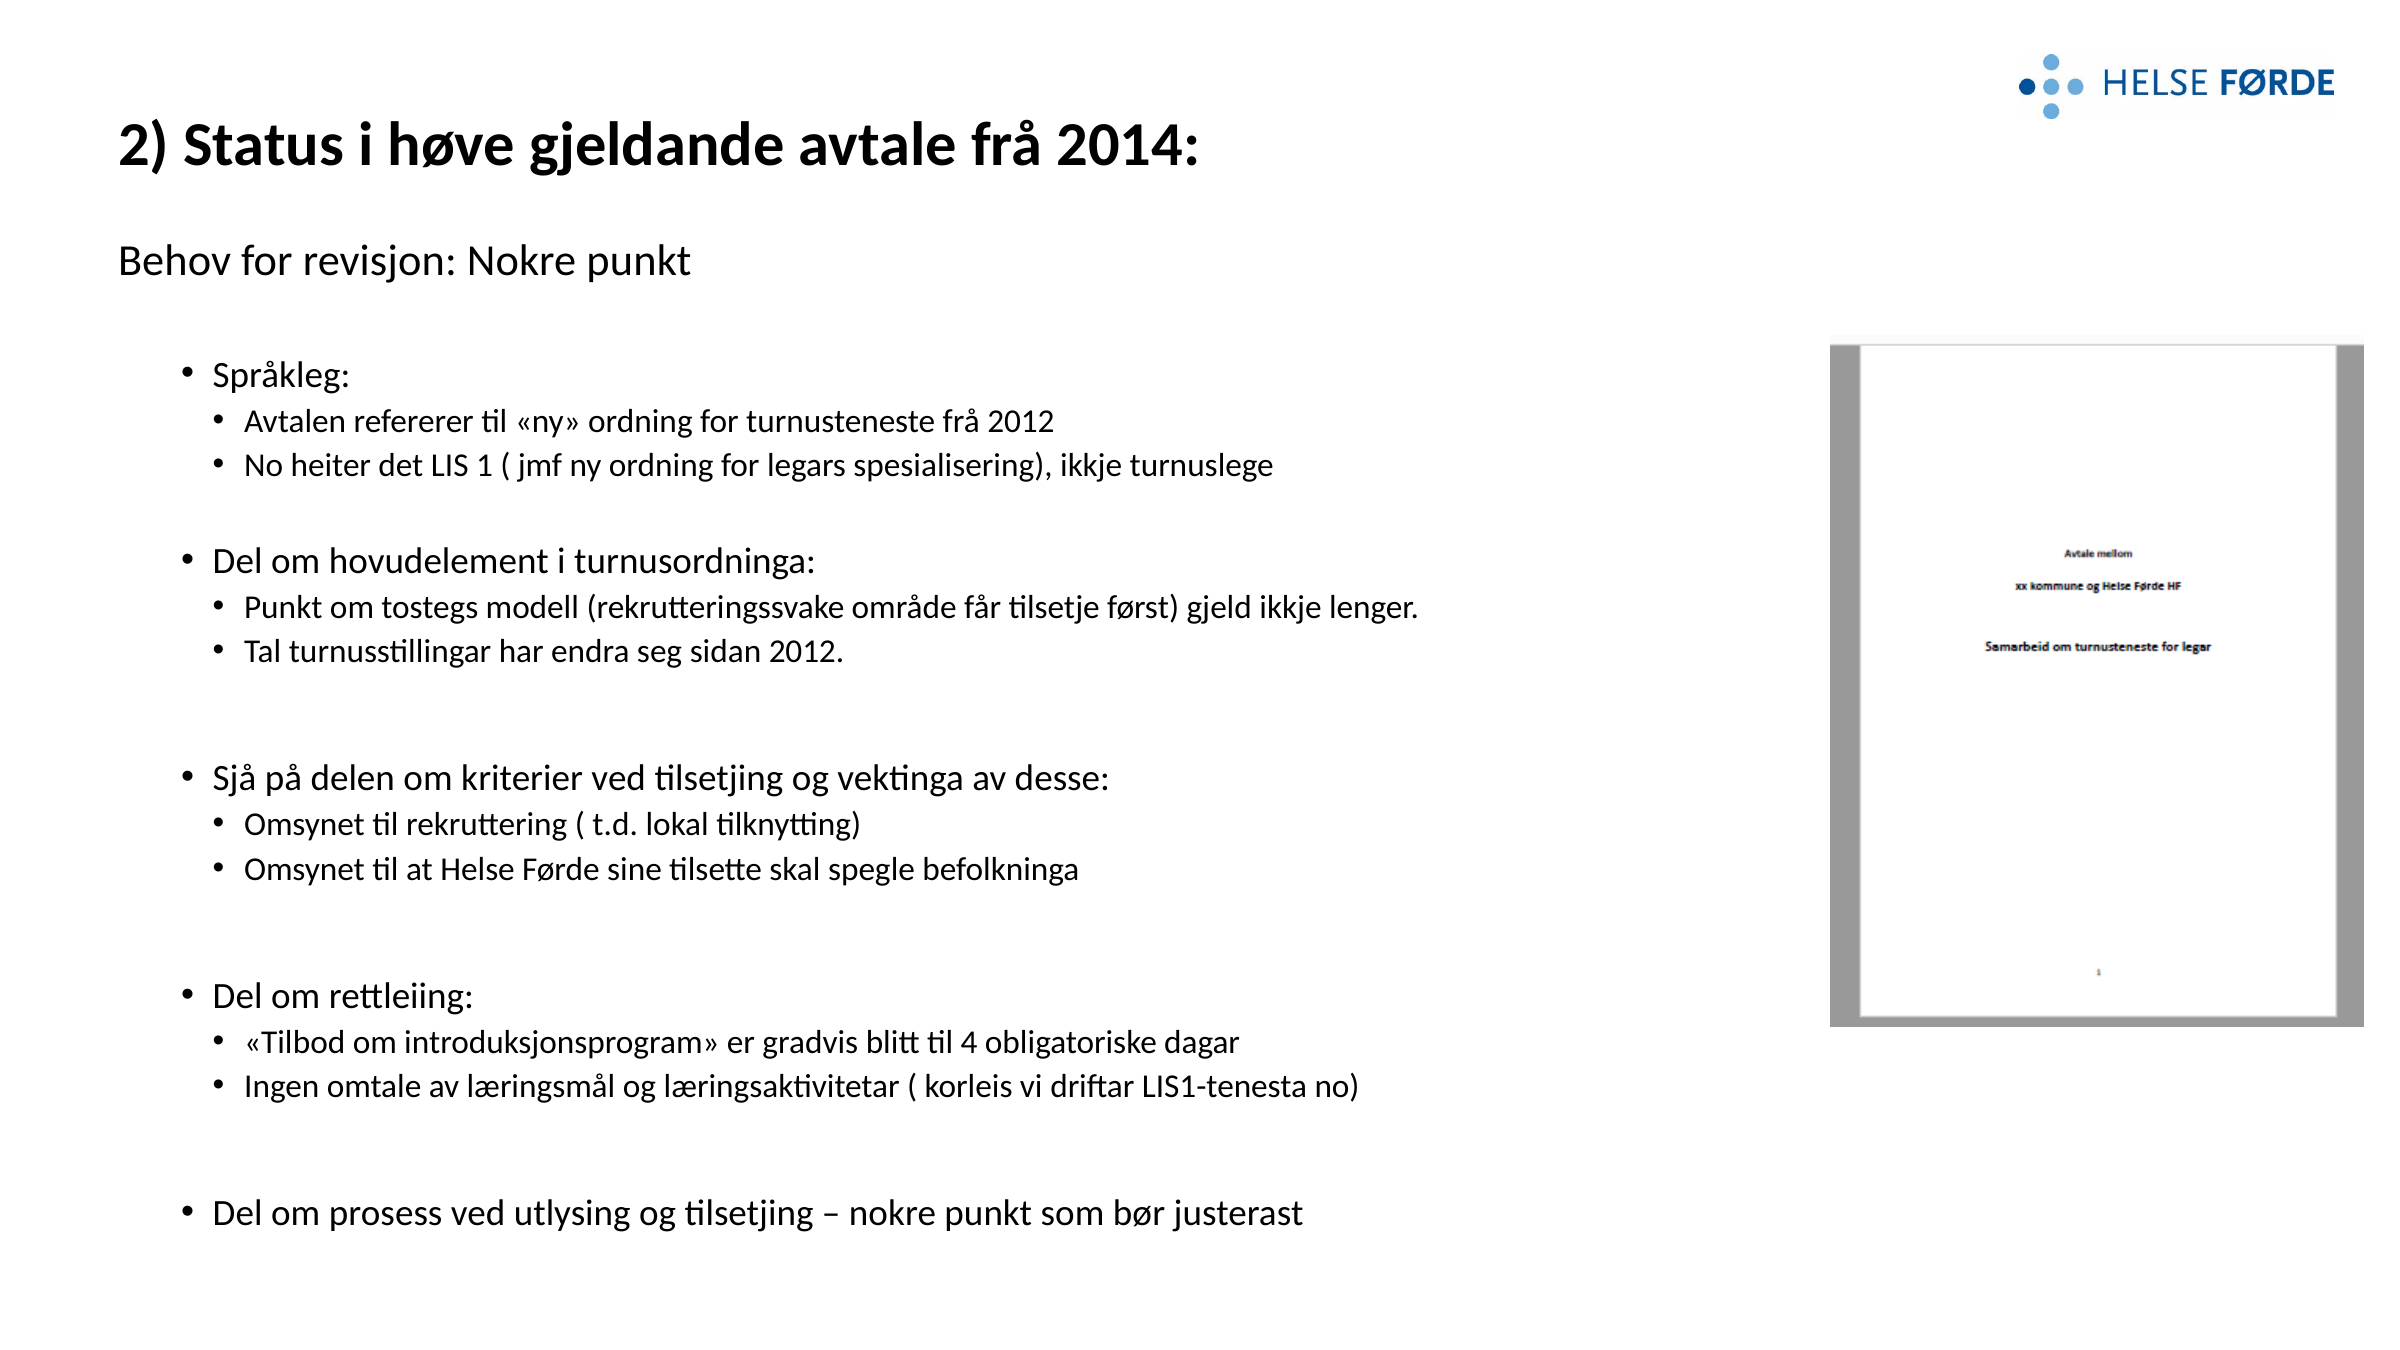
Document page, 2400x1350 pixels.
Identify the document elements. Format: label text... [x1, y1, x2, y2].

list Behov for revisjon: Nokre punkt Språkleg: Avtalen refererer til «ny» ordning for turnusteneste frå 2012 No heiter det LIS 1 ( jmf ny ordning for legars spesialisering), ikkje turnuslege Del om hovudelement i turnusordninga: Punkt om tostegs modell (rekrutteringssvake område får tilsetje først) gjeld ikkje lenger. Tal turnusstillingar har endra seg sidan 2012. Sjå på delen om kriterier ved tilsetjing og vektinga av desse: Omsynet til rekruttering ( t.d. lokal tilknytting) Omsynet til at Helse Førde sine tilsette skal spegle befolkninga Del om rettleiing: «Tilbod om introduksjonsprogram» er gradvis blitt til 4 obligatoriske dagar Ingen omtale av læringsmål og læringsaktivitetar ( korleis vi driftar LIS1-tenesta no) Del om prosess ved utlysing og tilsetjing – nokre punkt som bør justerast [118, 253, 1831, 1241]
title 2) Status i høve gjeldande avtale frå 2014: [118, 111, 1831, 253]
picture [2019, 54, 2334, 119]
picture [1830, 335, 2364, 1027]
